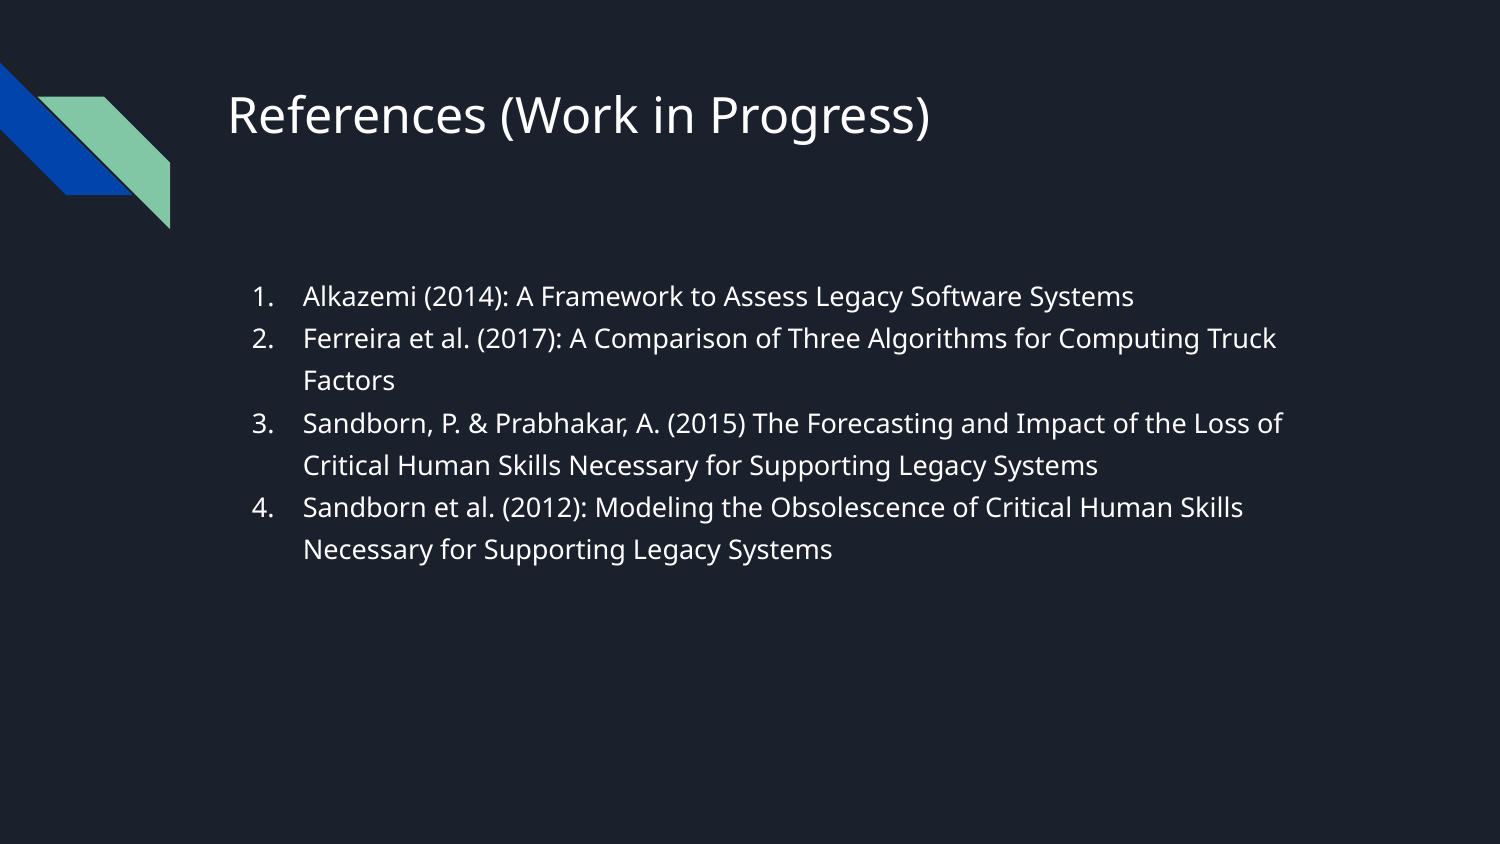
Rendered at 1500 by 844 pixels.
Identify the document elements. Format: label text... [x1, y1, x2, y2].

list Alkazemi (2014): A Framework to Assess Legacy Software Systems Ferreira et al. (2017): A Comparison of Three Algorithms for Computing Truck Factors Sandborn, P. & Prabhakar, A. (2015) The Forecasting and Impact of the Loss of Critical Human Skills Necessary for Supporting Legacy Systems Sandborn et al. (2012): Modeling the Obsolescence of Critical Human Skills Necessary for Supporting Legacy Systems [212, 257, 1368, 735]
title References (Work in Progress) [212, 64, 1368, 215]
